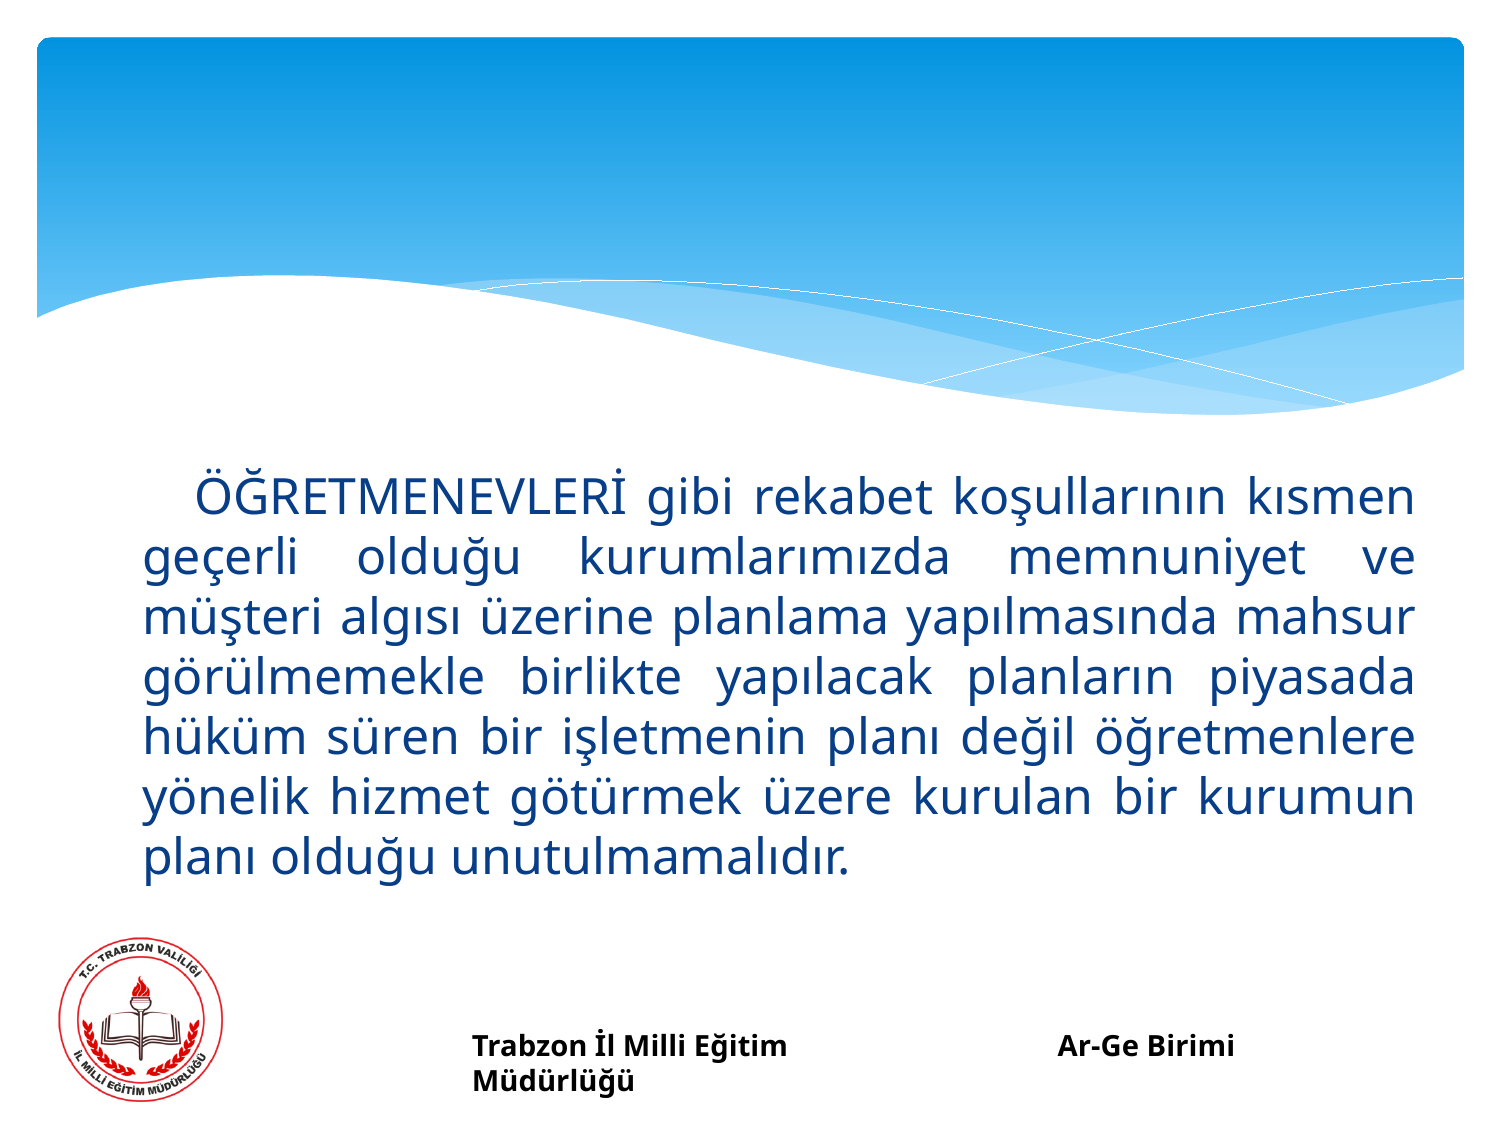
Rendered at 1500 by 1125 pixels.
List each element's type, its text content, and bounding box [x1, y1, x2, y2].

picture [58, 937, 82, 1102]
text_box Ar-Ge Birimi [1042, 1019, 1393, 1080]
text_box Trabzon İl Milli Eğitim Müdürlüğü [457, 1019, 932, 1080]
list ÖĞRETMENEVLERİ gibi rekabet koşullarının kısmen geçerli olduğu kurumlarımızda memnuniyet ve müşteri algısı üzerine planlama yapılmasında mahsur görülmemekle birlikte yapılacak planların piyasada hüküm süren bir işletmenin planı değil öğretmenlere yönelik hizmet götürmek üzere kurulan bir kurumun planı olduğu unutulmamalıdır. [82, 387, 1432, 1125]
